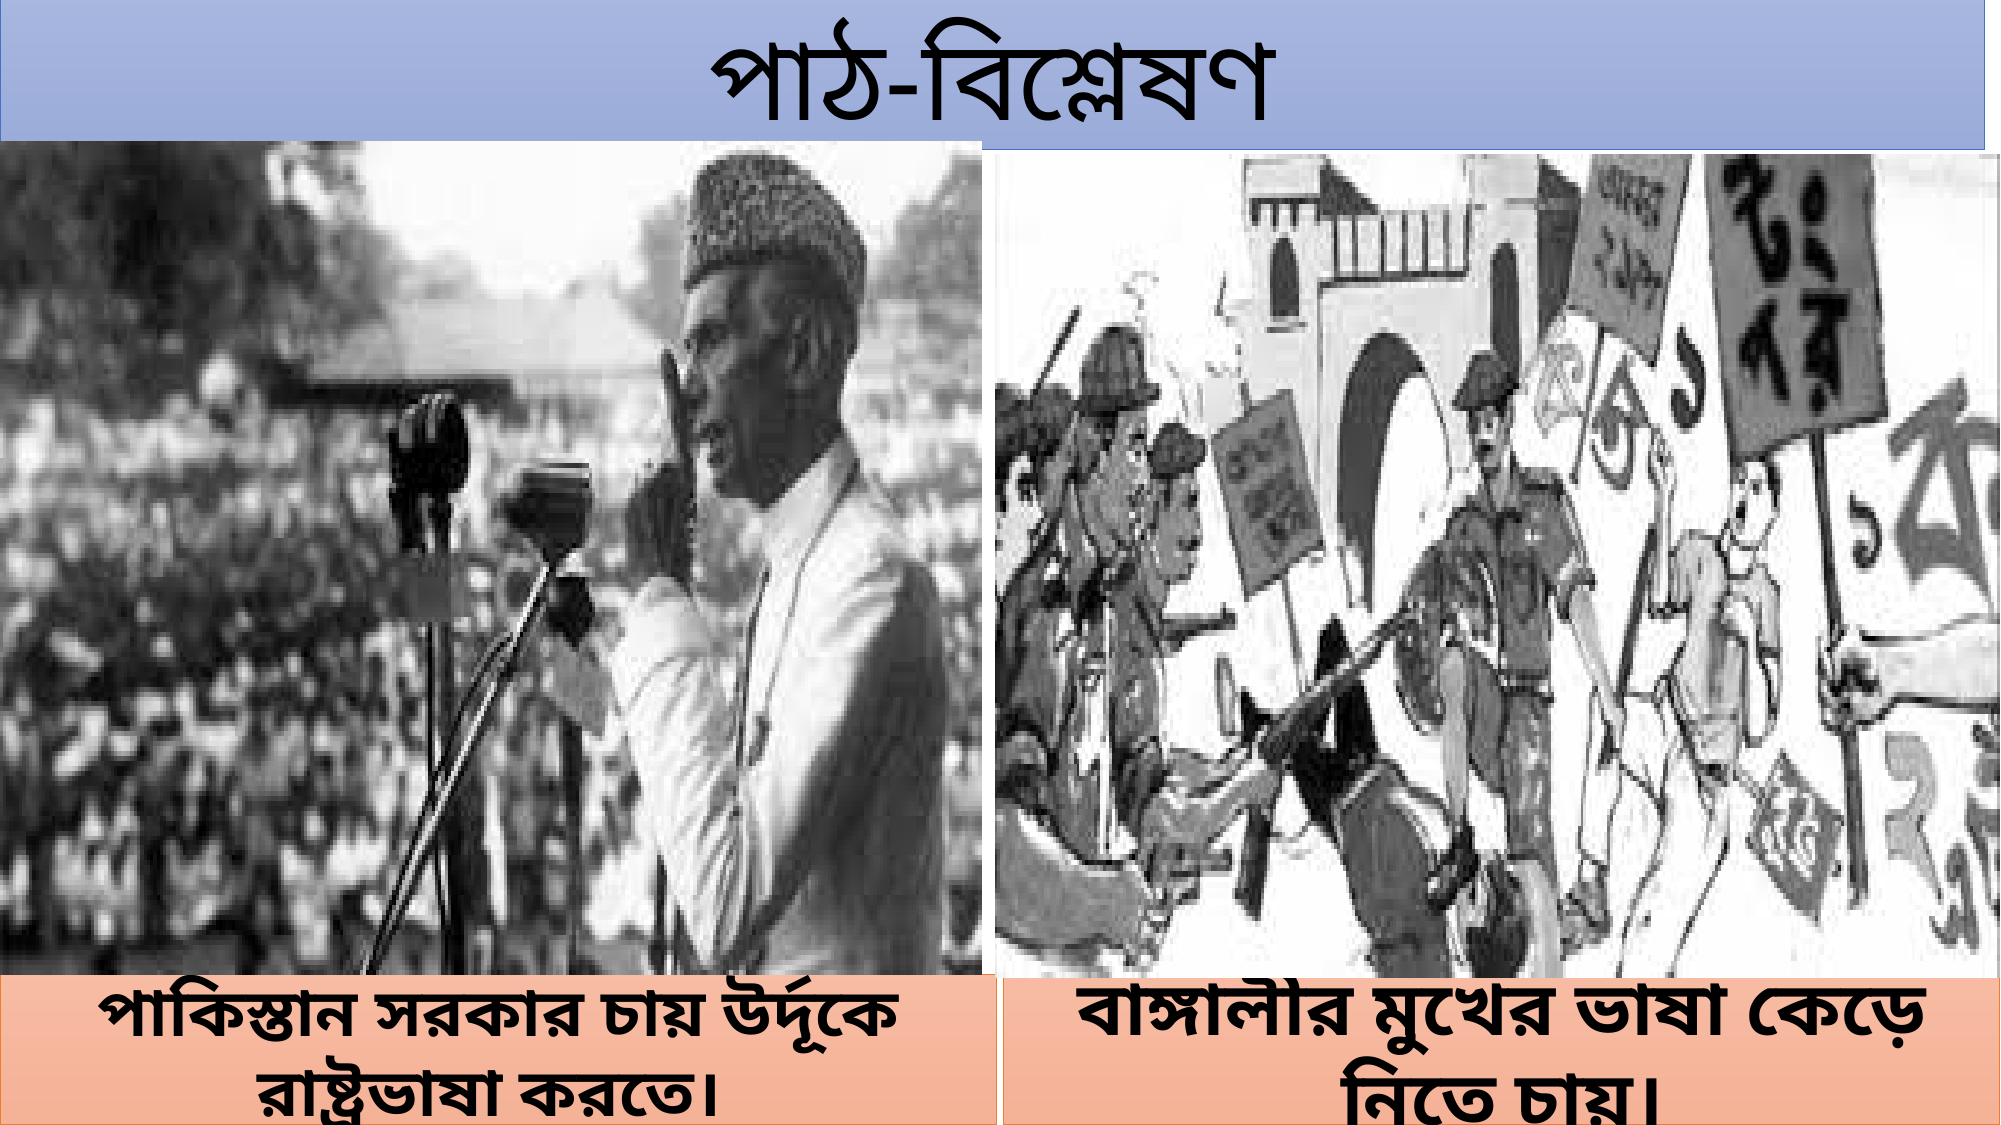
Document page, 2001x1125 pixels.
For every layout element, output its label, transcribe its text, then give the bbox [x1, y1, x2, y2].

text_box পাঠ-বিশ্লেষণ [0, 0, 1985, 150]
picture [995, 154, 2000, 978]
text_box পাকিস্তান সরকার চায় উর্দূকে রাষ্ট্রভাষা করতে। [0, 974, 997, 1125]
picture [0, 141, 982, 975]
text_box বাঙ্গালীর মুখের ভাষা কেড়ে নিতে চায়। [1003, 978, 2000, 1125]
